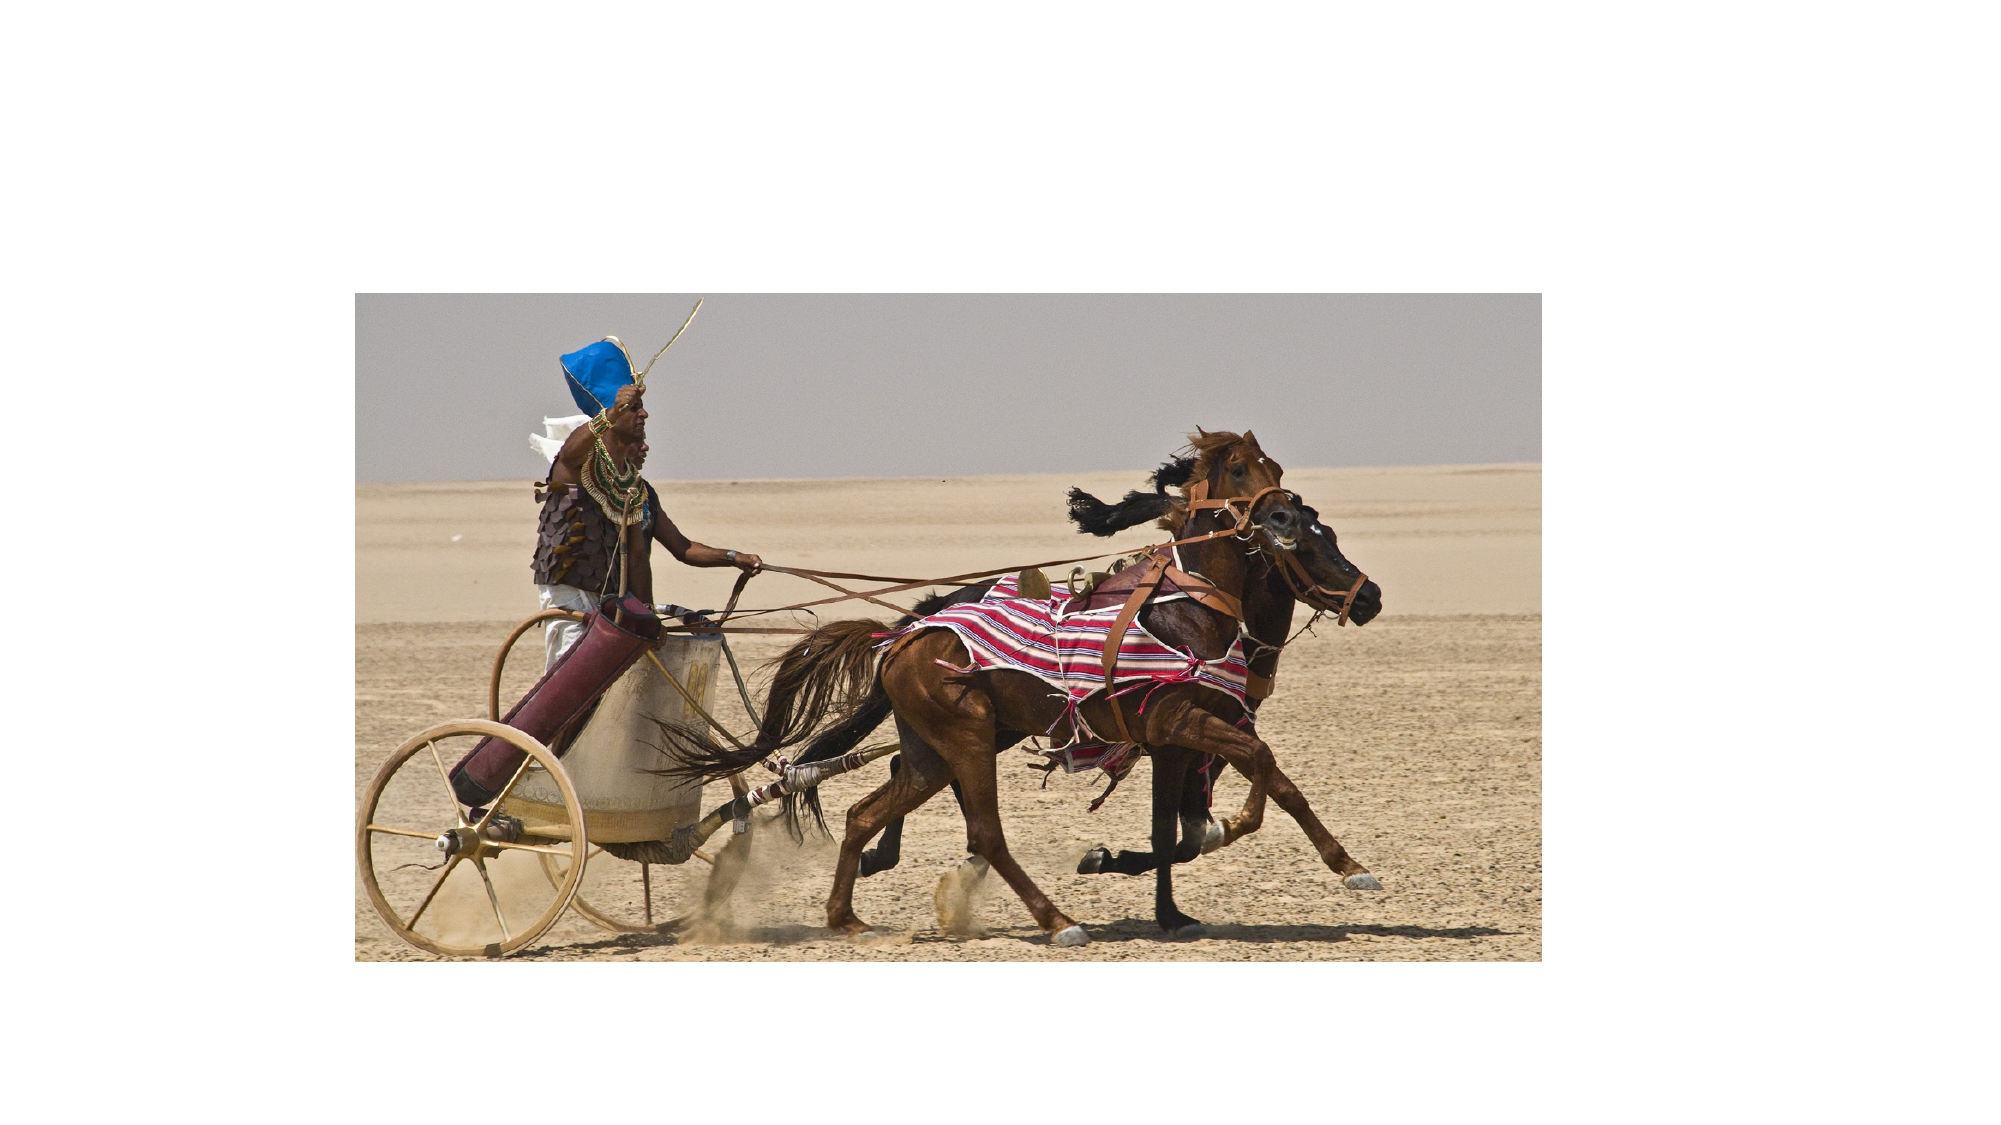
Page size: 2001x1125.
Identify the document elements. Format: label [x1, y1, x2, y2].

list [355, 293, 1542, 962]
